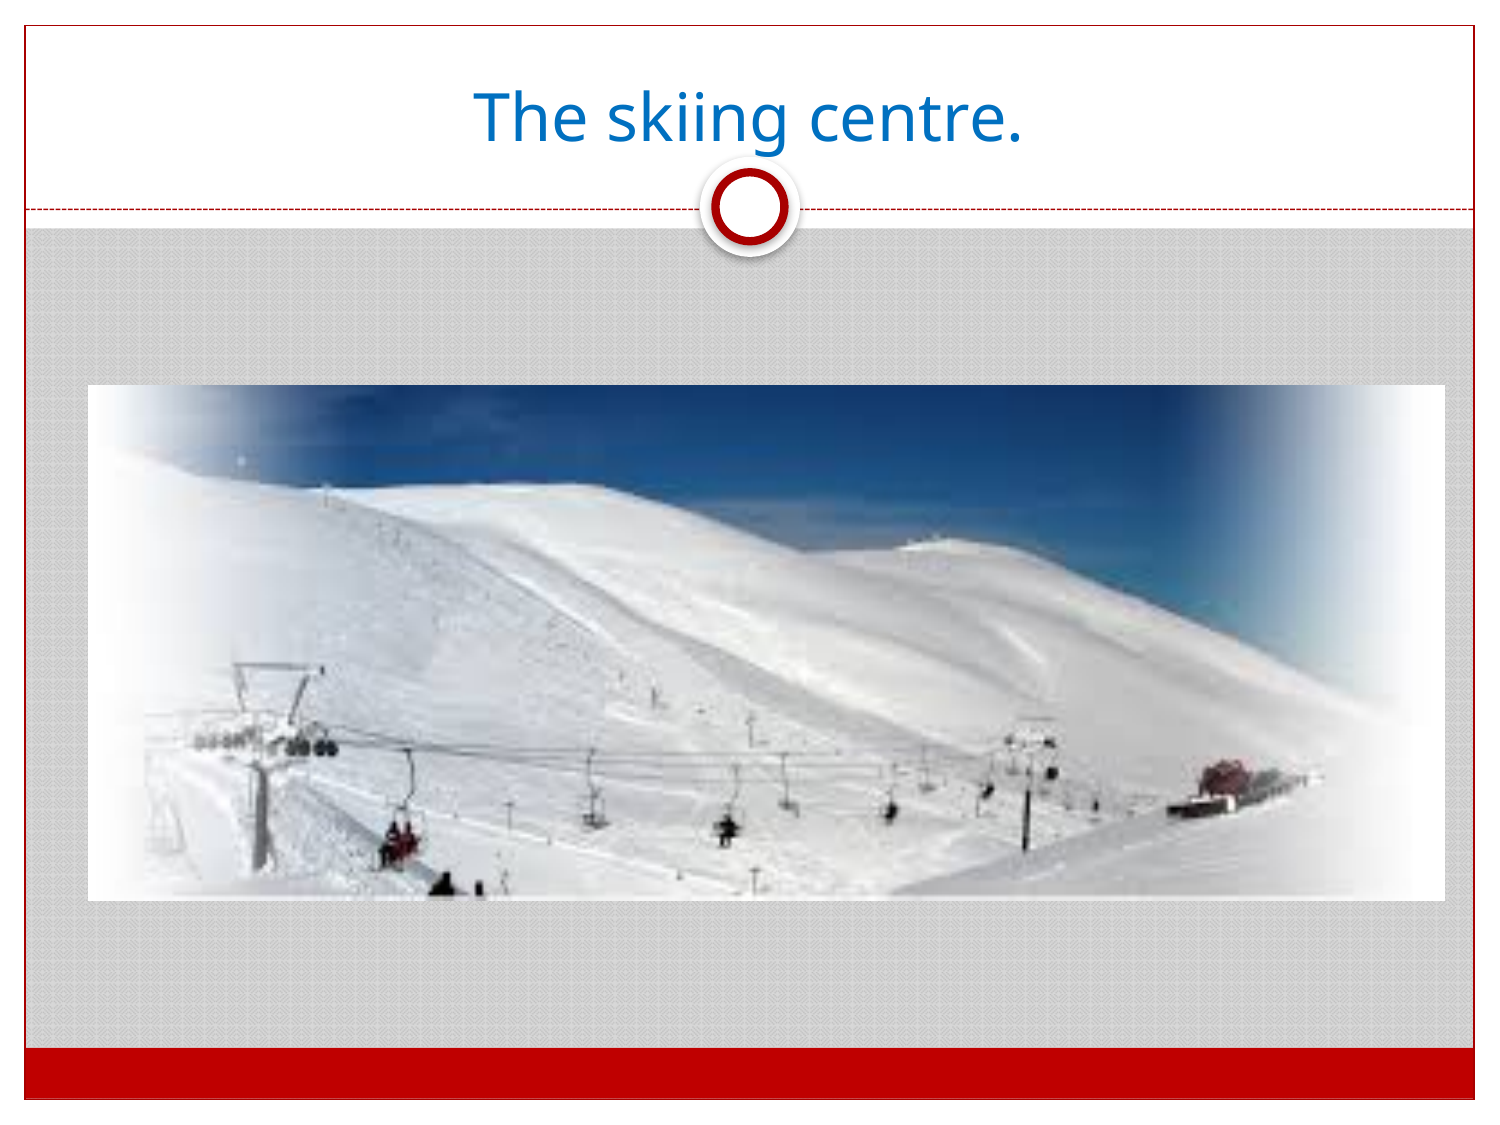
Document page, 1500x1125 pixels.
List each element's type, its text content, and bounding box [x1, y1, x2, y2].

picture [88, 385, 1445, 902]
title The skiing centre. [49, 37, 1450, 162]
